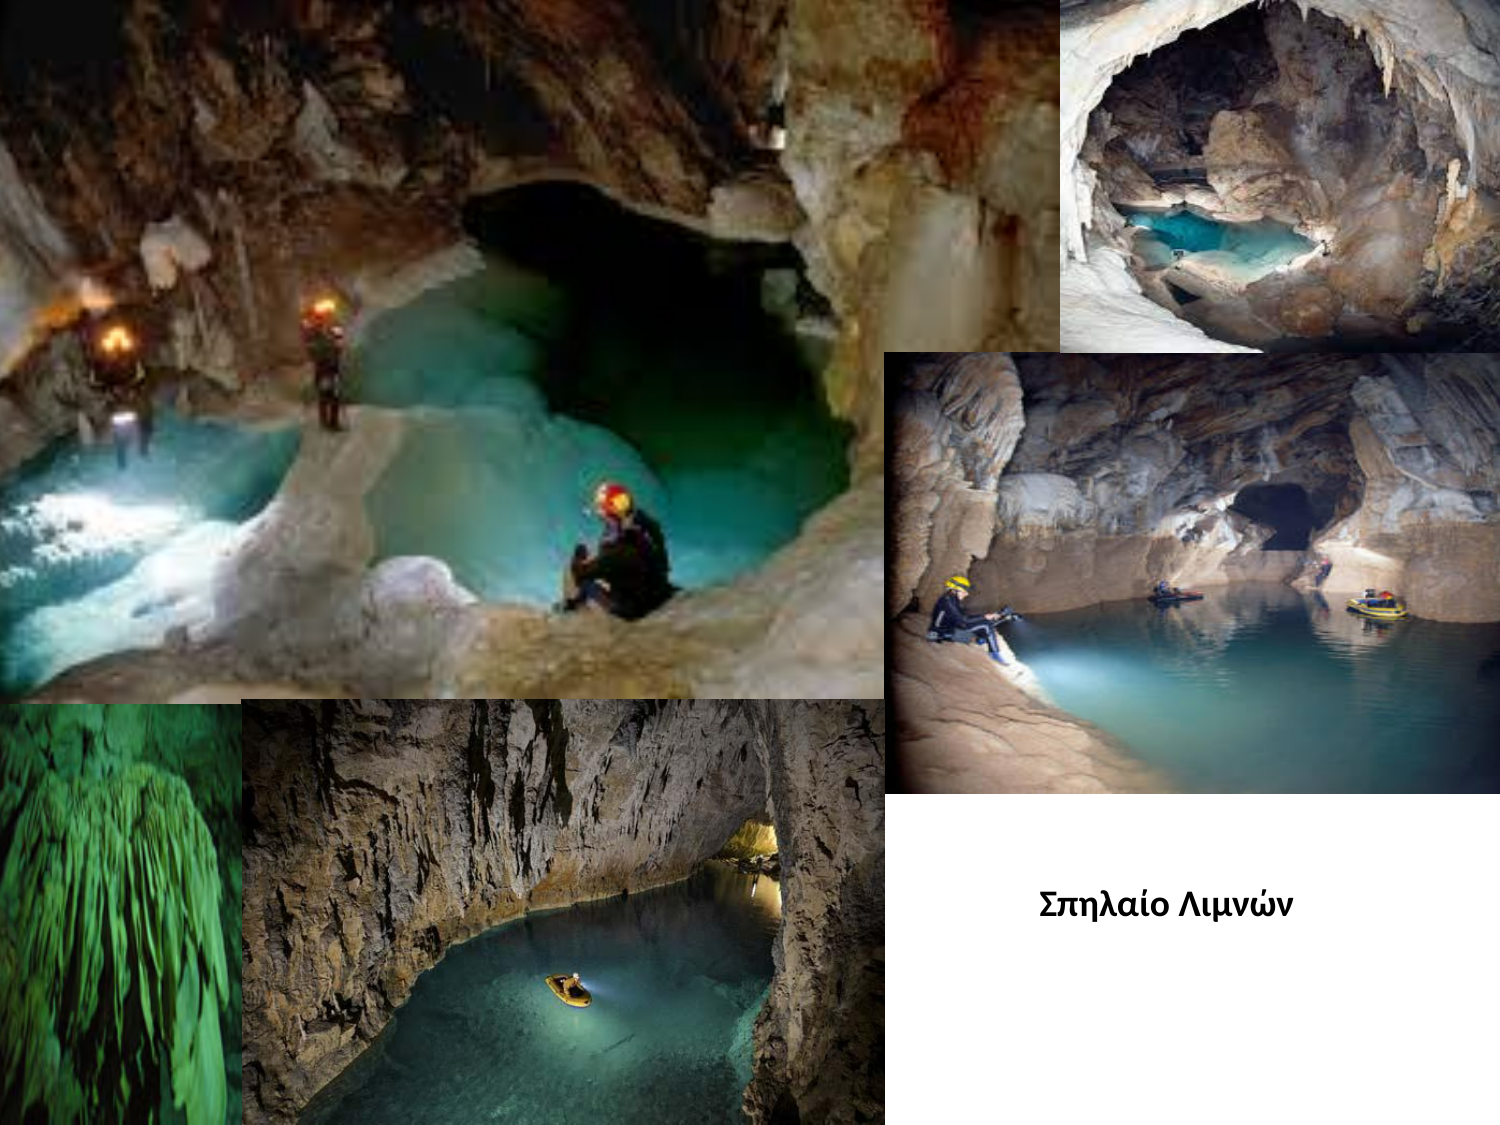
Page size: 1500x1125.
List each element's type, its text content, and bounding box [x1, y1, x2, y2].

picture [0, 0, 1500, 1125]
text_box Σπηλαίο Λιμνών [890, 871, 1500, 932]
